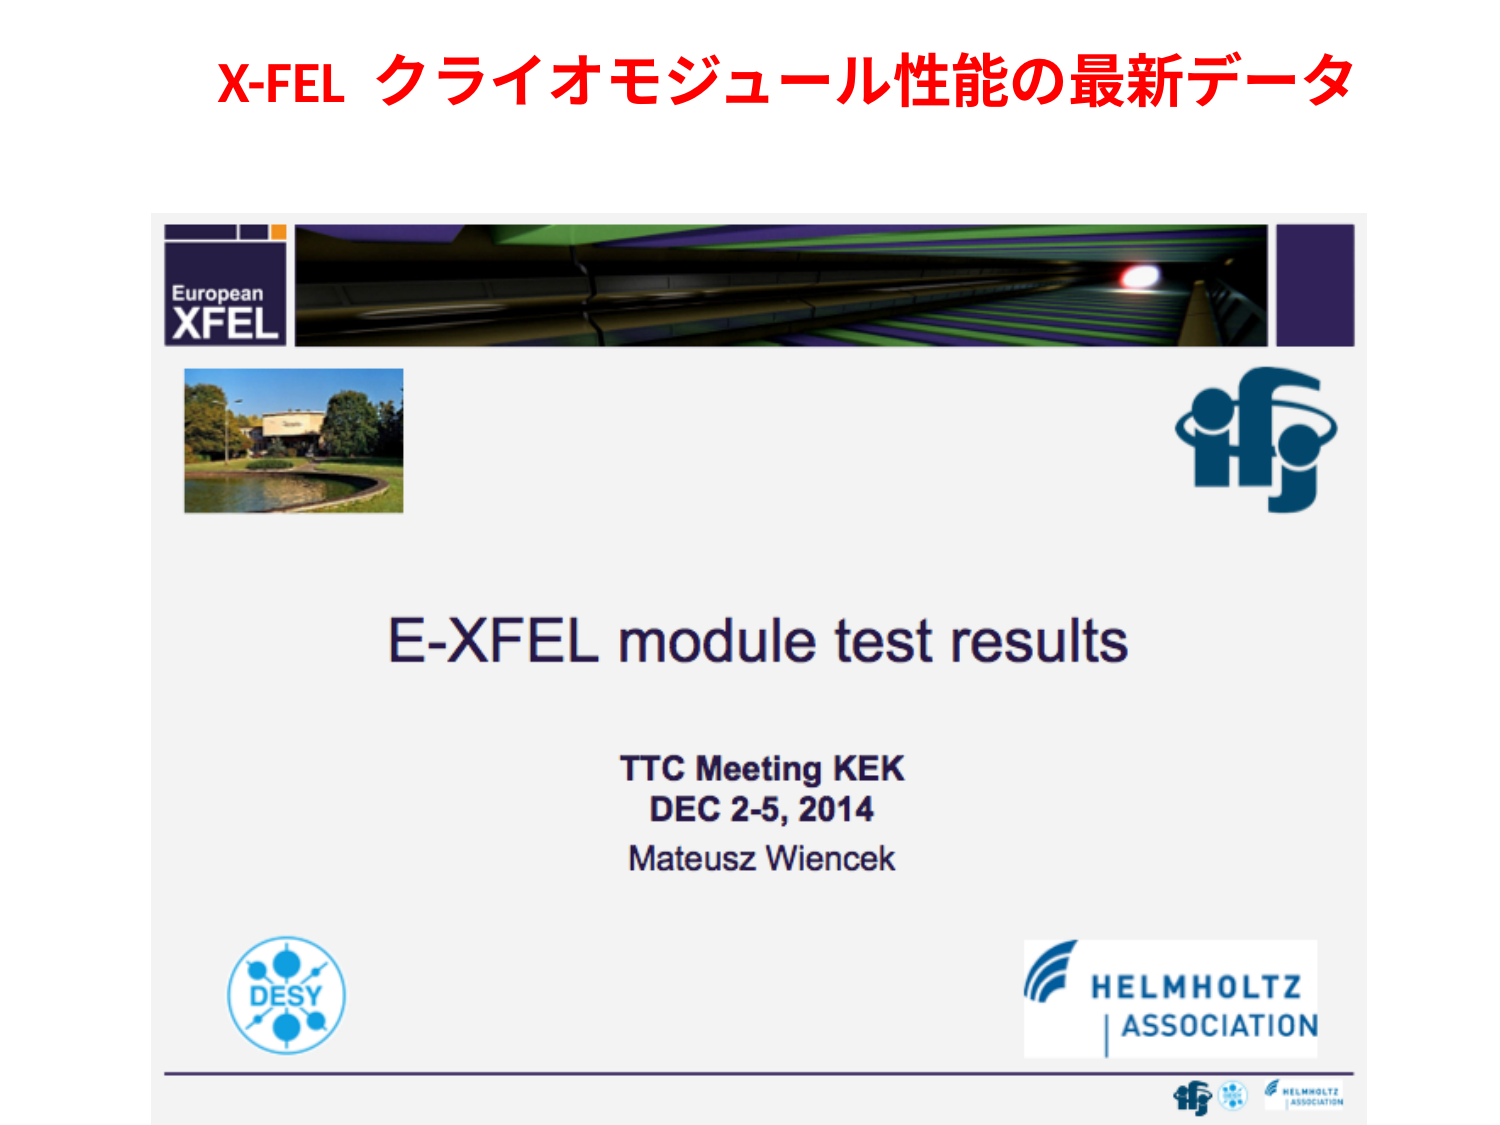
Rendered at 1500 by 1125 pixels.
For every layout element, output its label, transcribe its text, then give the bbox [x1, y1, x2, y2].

text_box X-FEL クライオモジュール性能の最新データ [202, 36, 1374, 122]
picture [151, 213, 1367, 1125]
